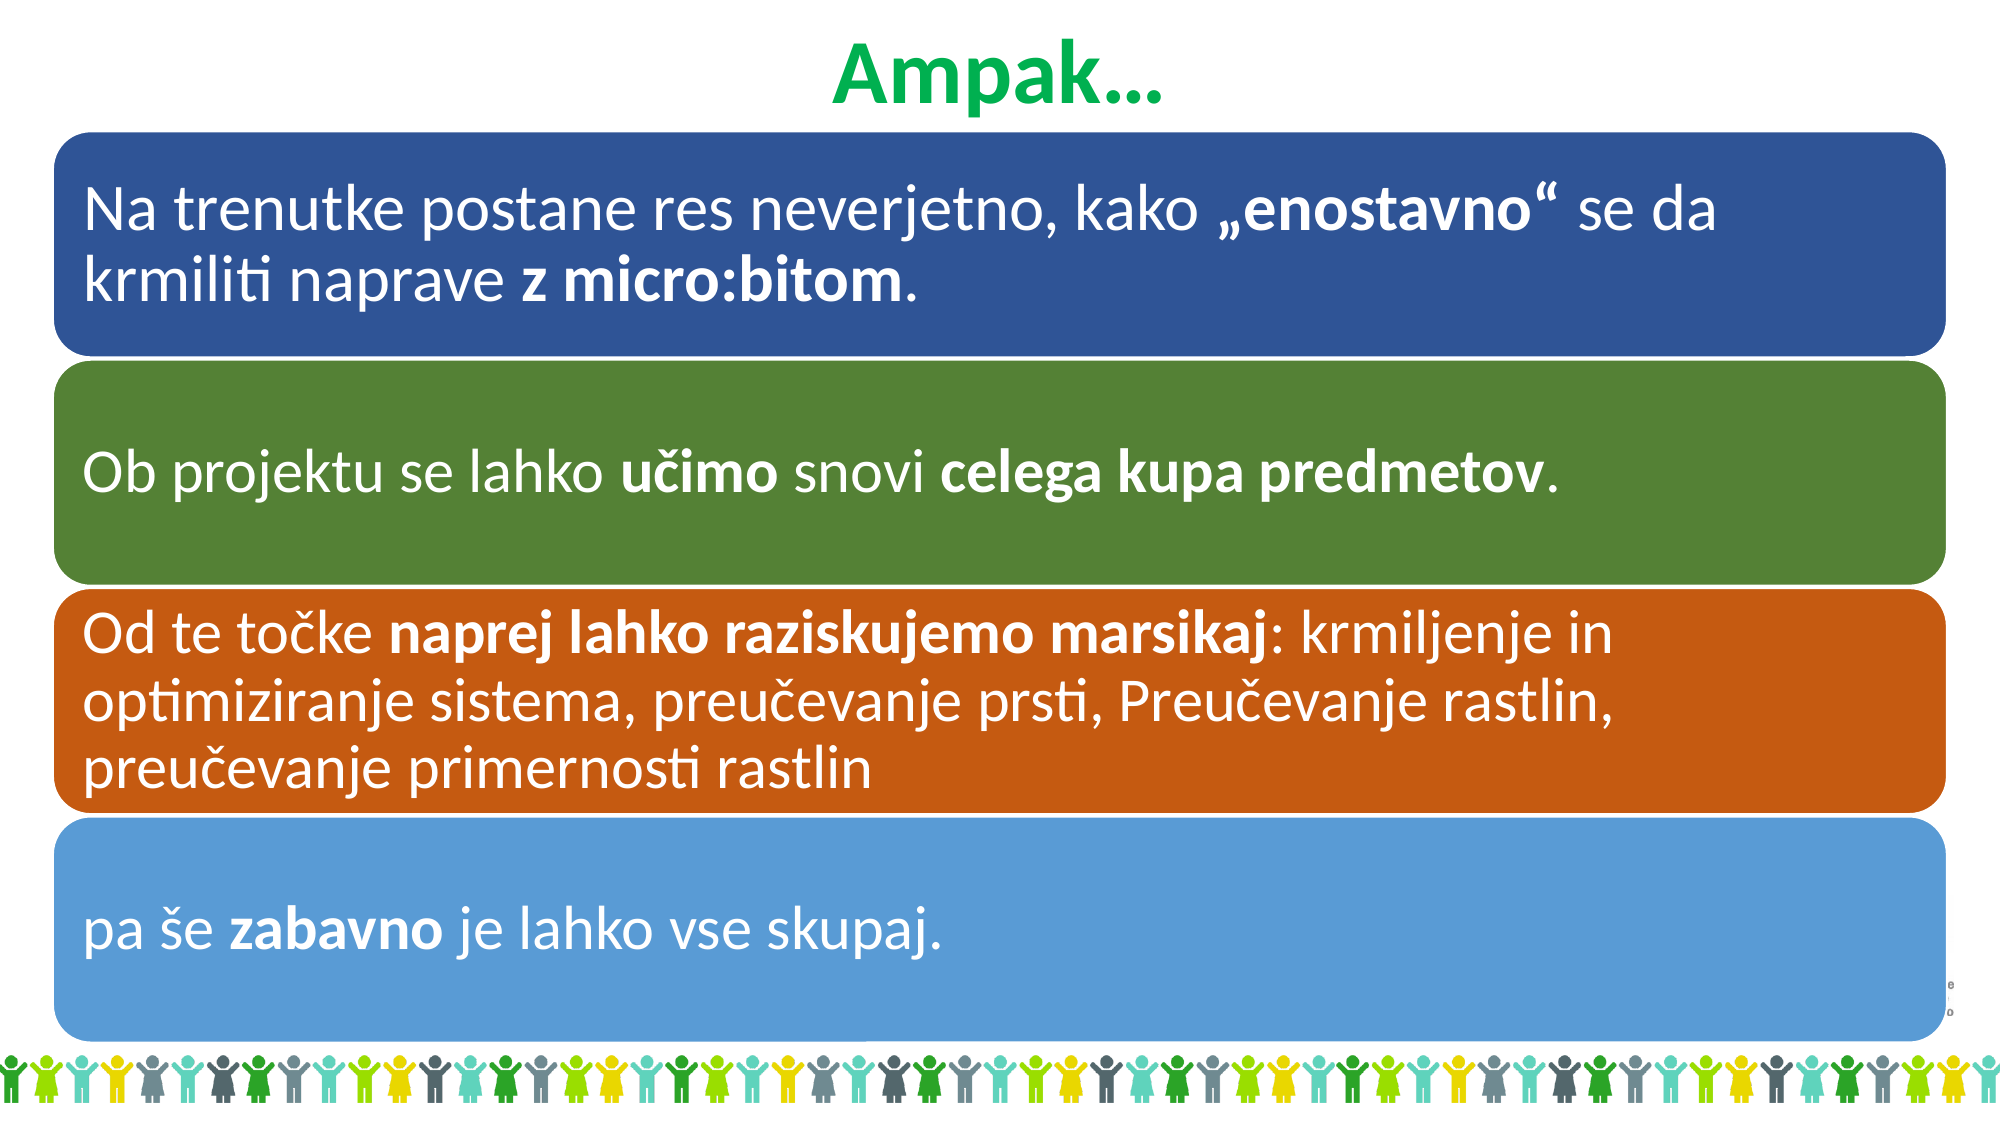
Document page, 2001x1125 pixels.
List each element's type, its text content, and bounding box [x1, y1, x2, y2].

picture [1948, 887, 1954, 1016]
picture [665, 1055, 1335, 1103]
picture [0, 1055, 663, 1103]
title Ampak… [25, 3, 1975, 132]
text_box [52, 131, 1948, 1043]
picture [1336, 1055, 2000, 1103]
